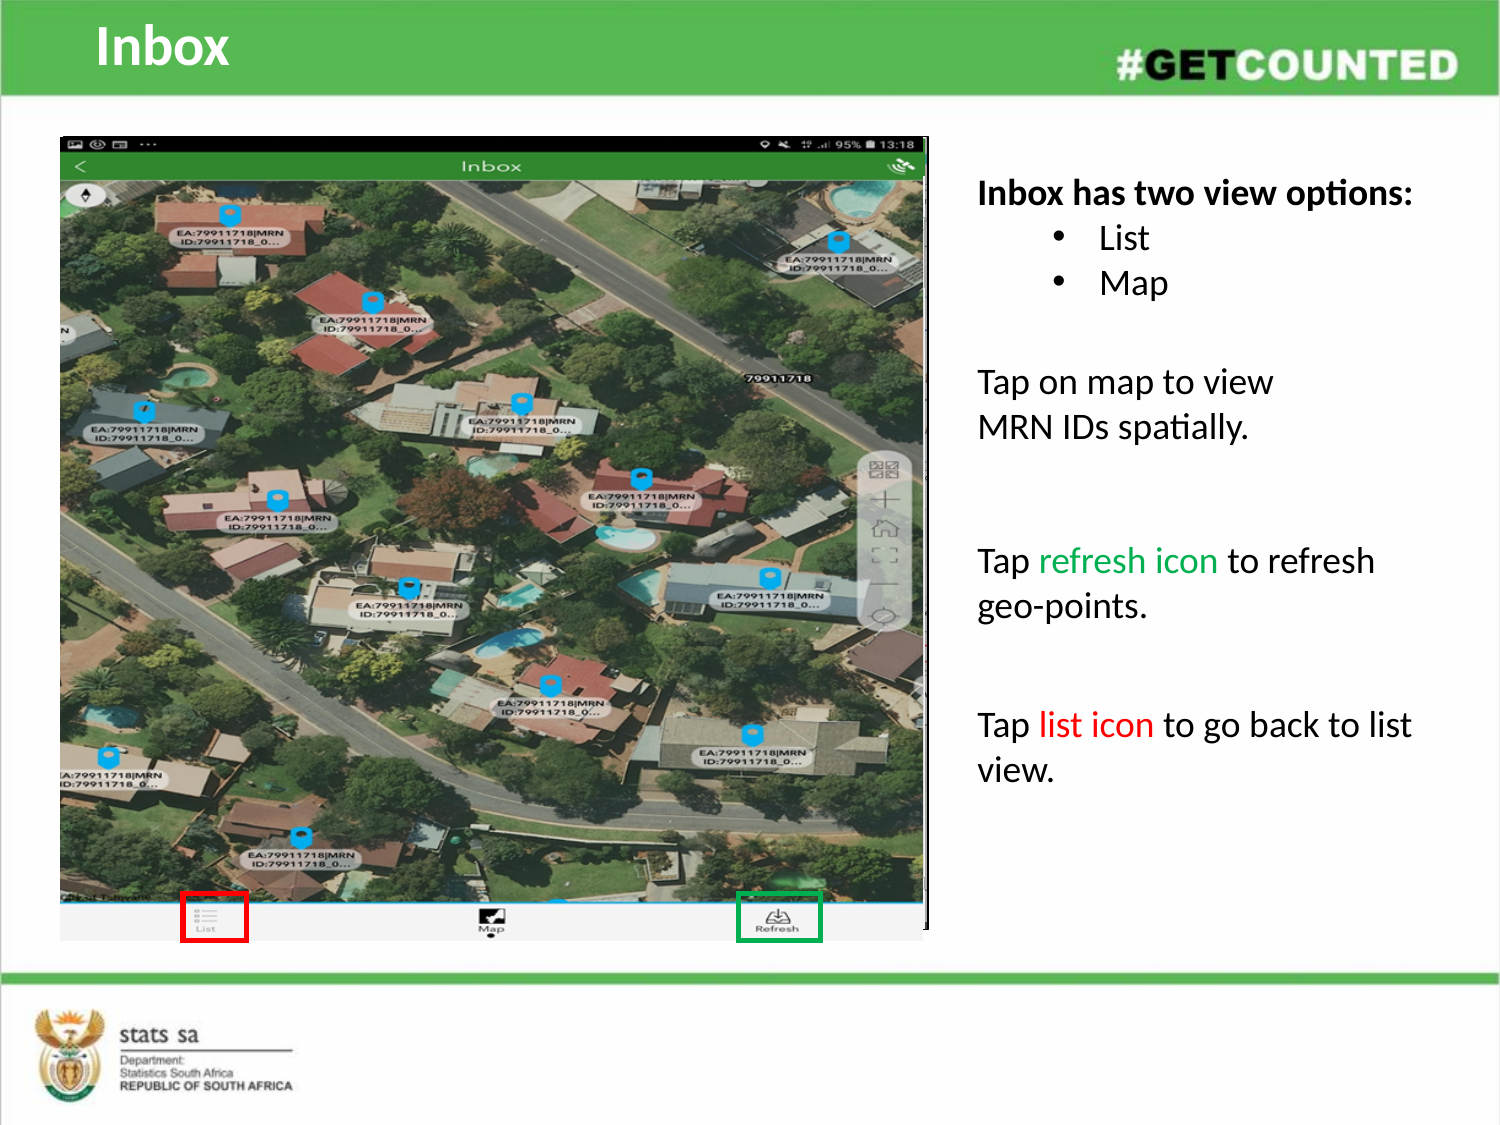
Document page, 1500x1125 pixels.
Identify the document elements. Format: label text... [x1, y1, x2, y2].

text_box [928, 349, 1365, 527]
picture [0, 0, 1500, 1125]
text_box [924, 136, 1471, 929]
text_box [182, 692, 1453, 941]
text_box Inbox [80, 0, 246, 85]
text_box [737, 528, 1412, 690]
